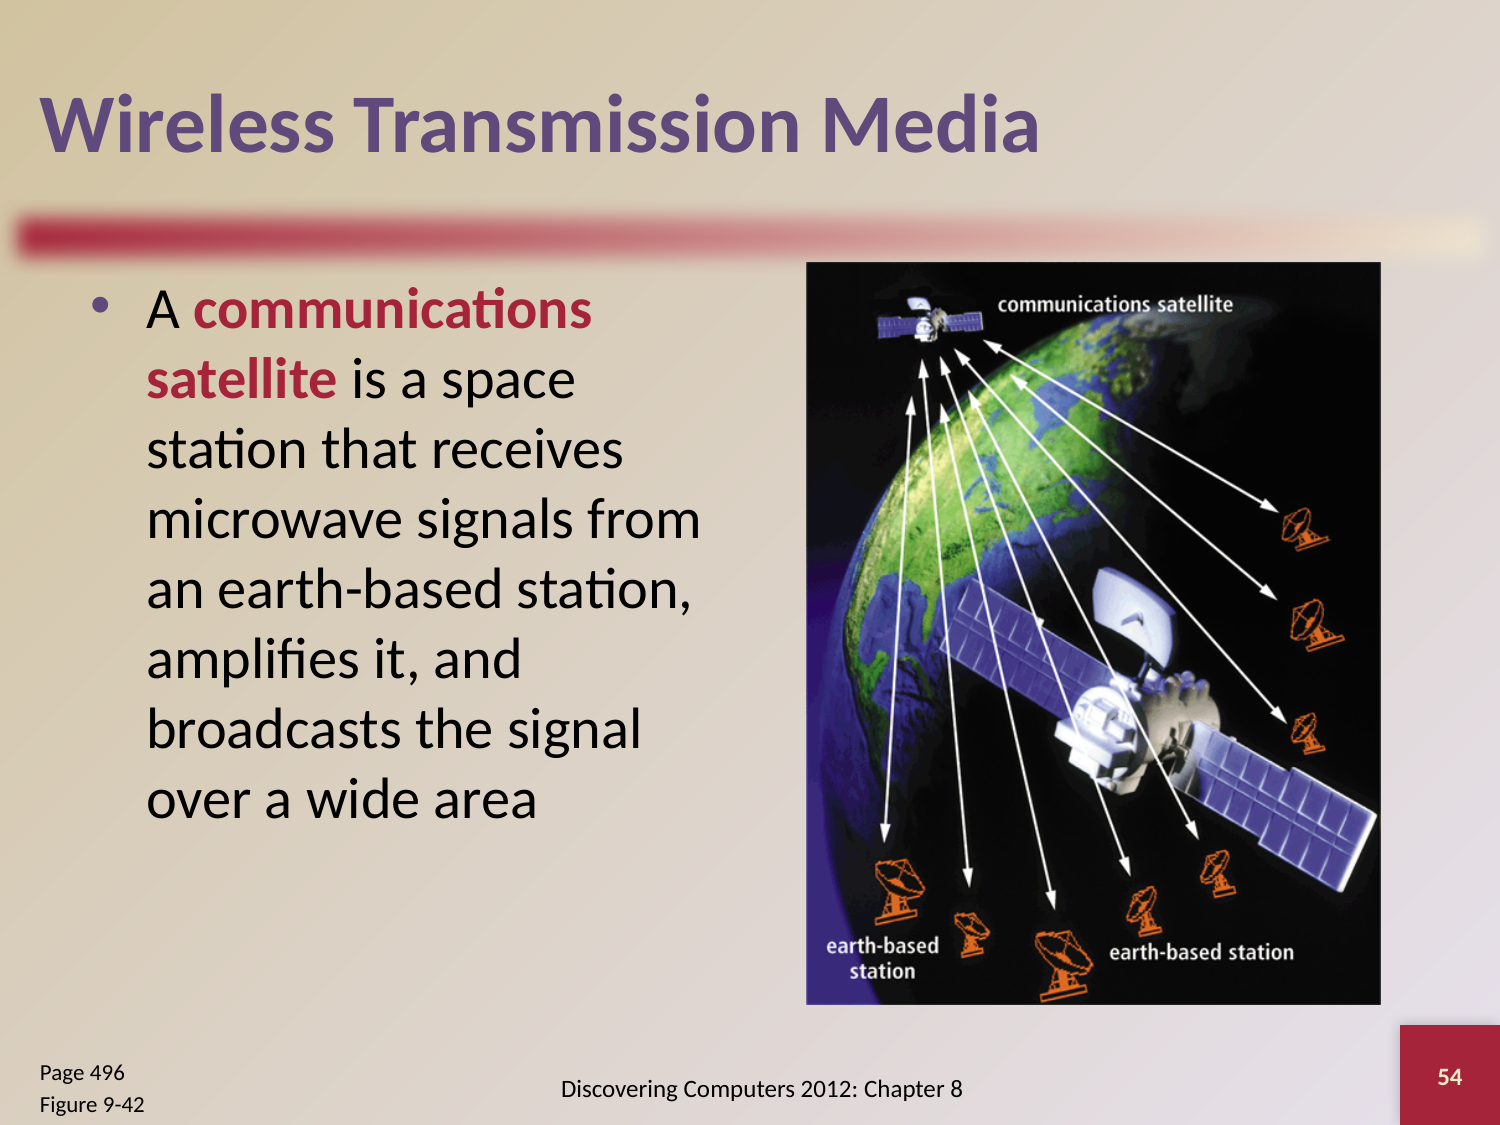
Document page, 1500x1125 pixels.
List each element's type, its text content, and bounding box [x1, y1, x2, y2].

footer Discovering Computers 2012: Chapter 8 [450, 1050, 1075, 1125]
slide_number 54 [1400, 1025, 1500, 1125]
title Wireless Transmission Media [24, 24, 1475, 213]
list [806, 262, 1381, 1006]
list A communications satellite is a space station that receives microwave signals from an earth-based station, amplifies it, and broadcasts the signal over a wide area [75, 262, 738, 1005]
list Page 496 Figure 9-42 [24, 1050, 300, 1125]
